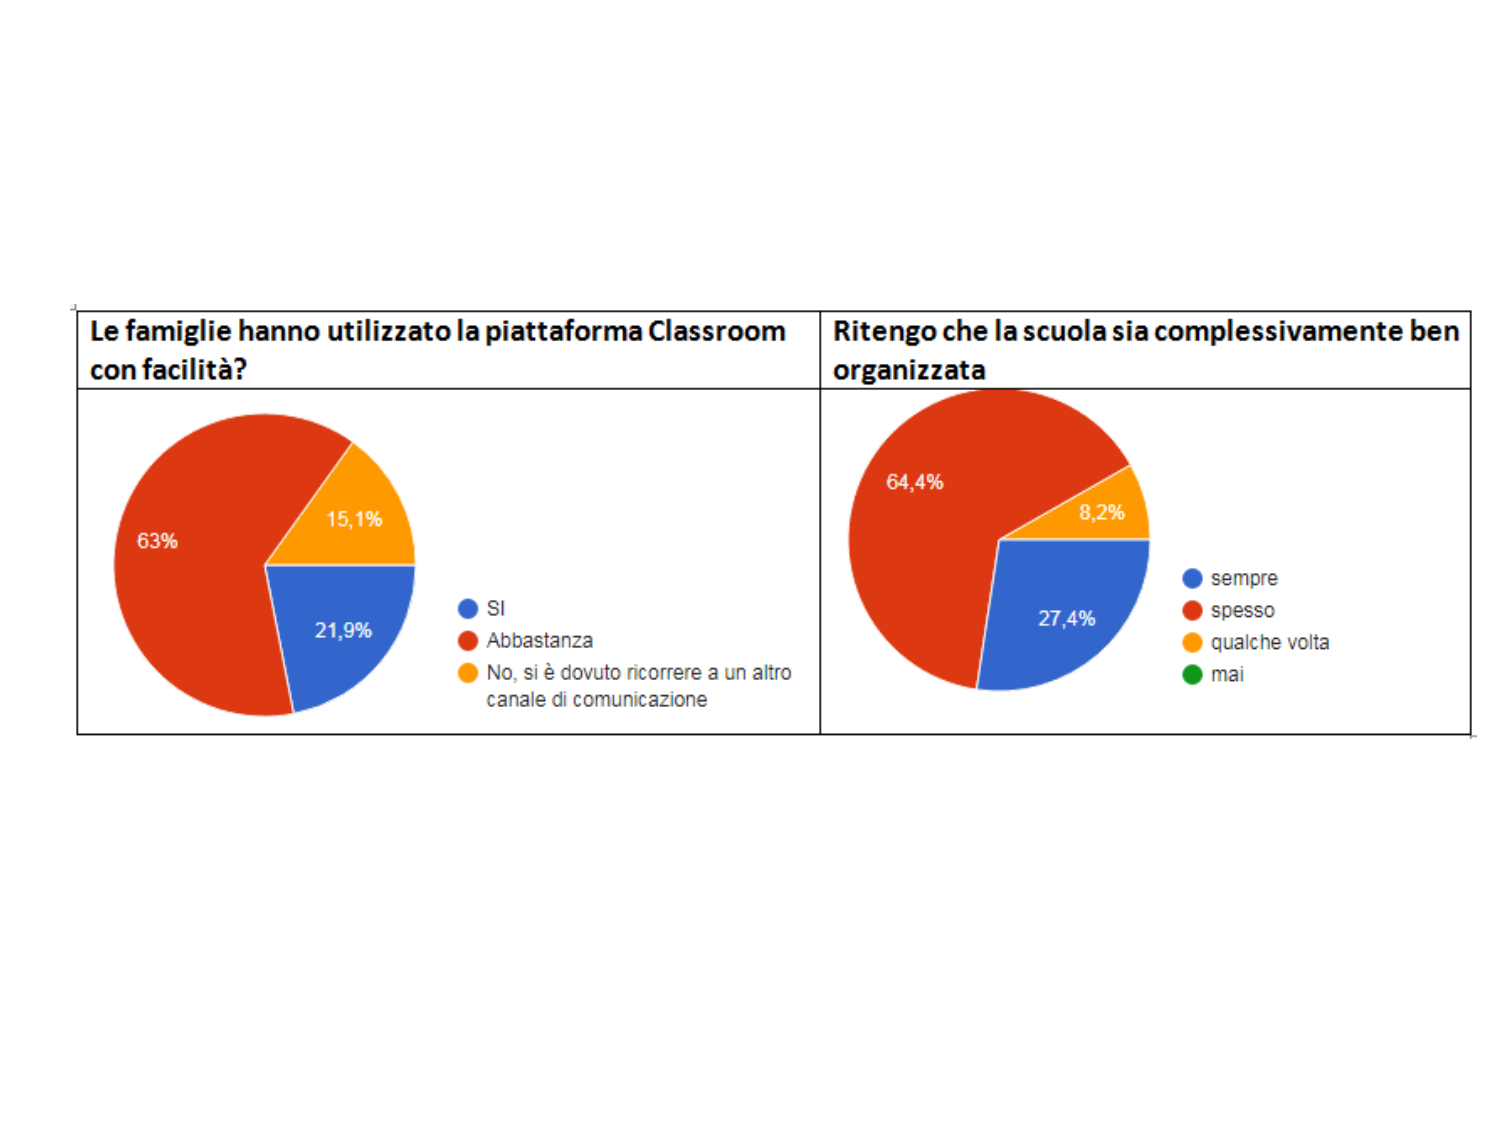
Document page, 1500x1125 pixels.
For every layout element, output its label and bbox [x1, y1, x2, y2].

picture [70, 304, 1478, 739]
